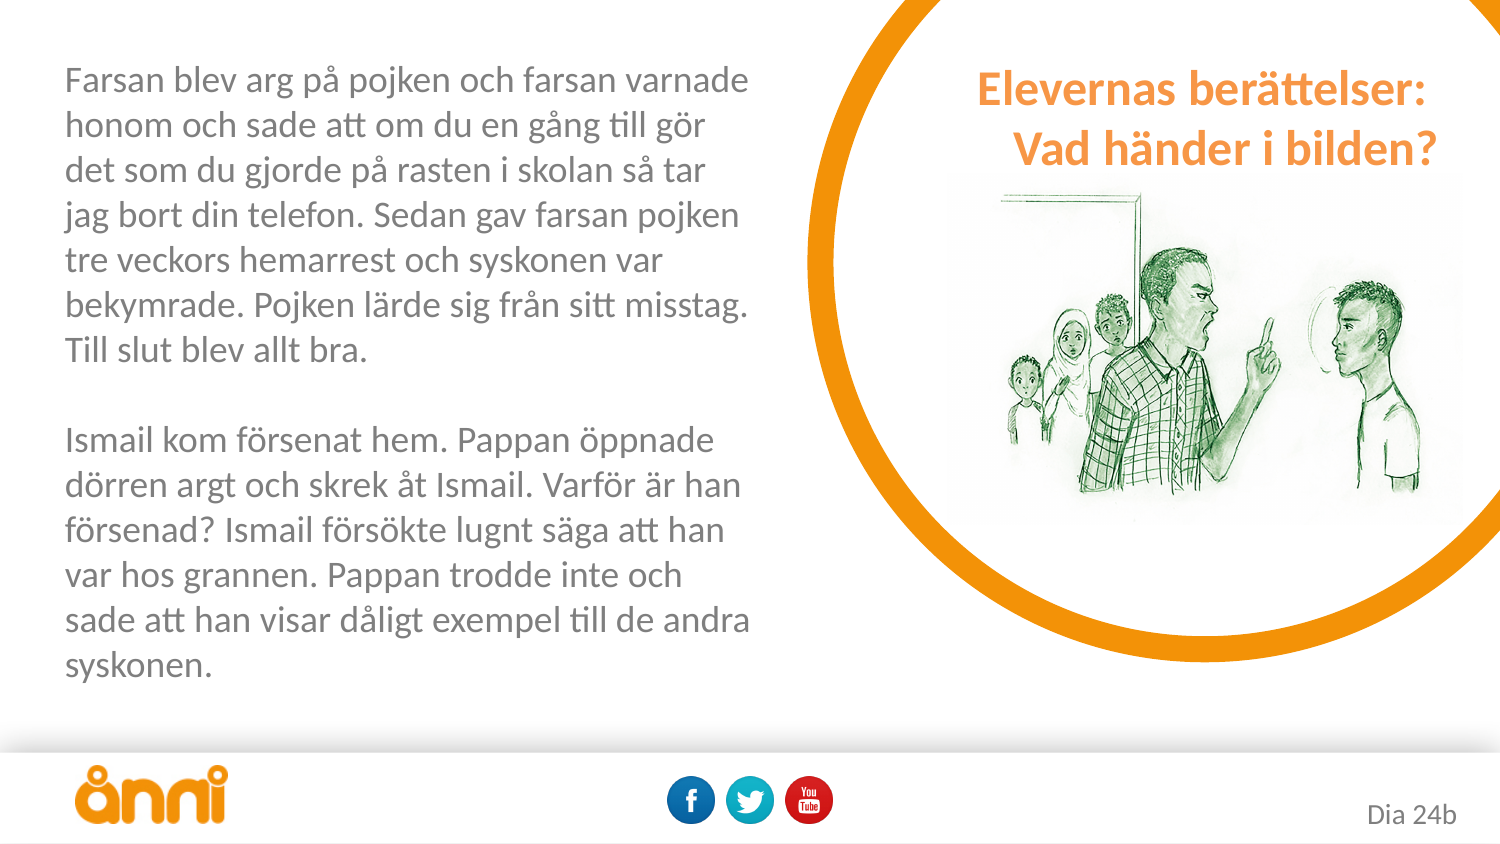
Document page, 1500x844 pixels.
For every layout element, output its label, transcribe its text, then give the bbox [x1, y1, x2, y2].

text_box Elevernas berättelser: Vad händer i bilden? [844, 47, 1454, 183]
picture [769, 776, 774, 824]
picture [947, 173, 1463, 525]
picture [785, 776, 833, 824]
text_box Dia 24b [1352, 787, 1495, 838]
text_box Farsan blev arg på pojken och farsan varnade honom och sade att om du en gång till gör det som du gjorde på rasten i skolan så tar jag bort din telefon. Sedan gav farsan pojken tre veckors hemarrest och syskonen var bekymrade. Pojken lärde sig från sitt misstag. Till slut blev allt bra. Ismail kom försenat hem. Pappan öppnade dörren argt och skrek åt Ismail. Varför är han försenad? Ismail försökte lugnt säga att han var hos grannen. Pappan trodde inte och sade att han visar dåligt exempel till de andra syskonen. [50, 47, 769, 828]
text_box [818, 0, 1500, 652]
